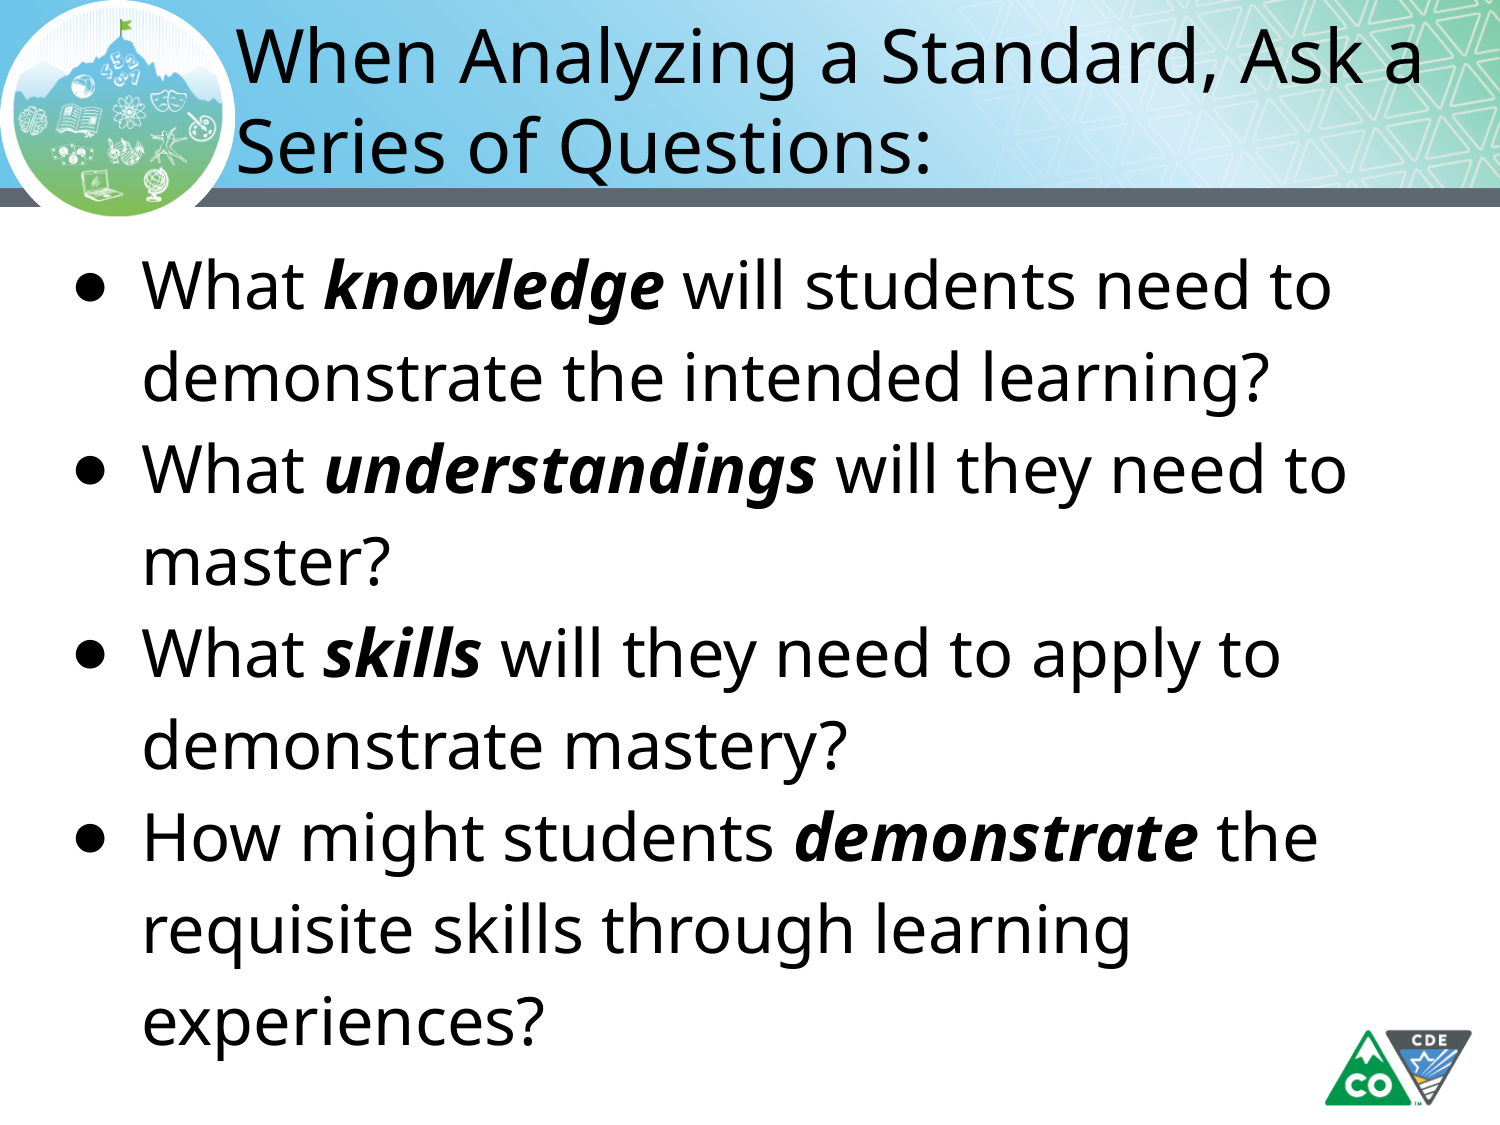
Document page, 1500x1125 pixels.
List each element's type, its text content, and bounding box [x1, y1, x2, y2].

title When Analyzing a Standard, Ask a Series of Questions: [240, 8, 1488, 176]
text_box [0, 0, 236, 236]
text_box What knowledge will students need to demonstrate the intended learning? What understandings will they need to master? What skills will they need to apply to demonstrate mastery? How might students demonstrate the requisite skills through learning experiences? [51, 235, 1449, 1055]
picture [236, 0, 1500, 207]
picture [1312, 1021, 1482, 1113]
